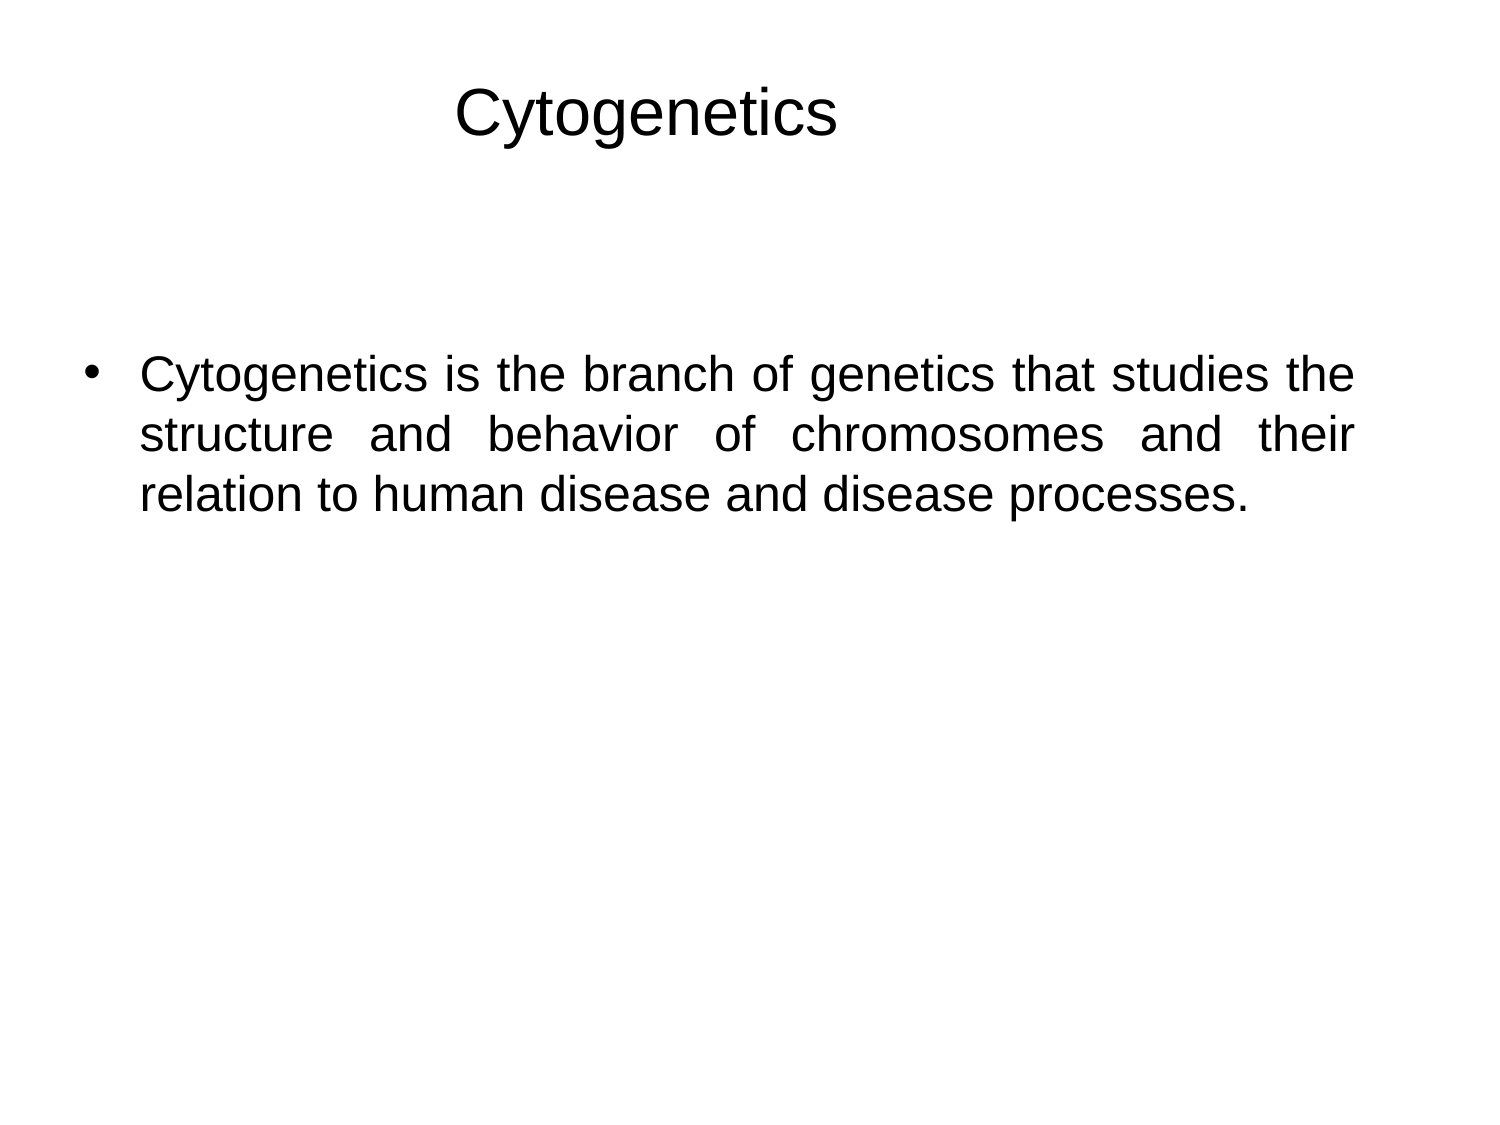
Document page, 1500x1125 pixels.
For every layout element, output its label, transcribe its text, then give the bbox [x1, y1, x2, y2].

list Cytogenetics is the branch of genetics that studies the structure and behavior of chromosomes and their relation to human disease and disease processes. [68, 333, 1372, 707]
title Cytogenetics [0, 0, 1294, 218]
